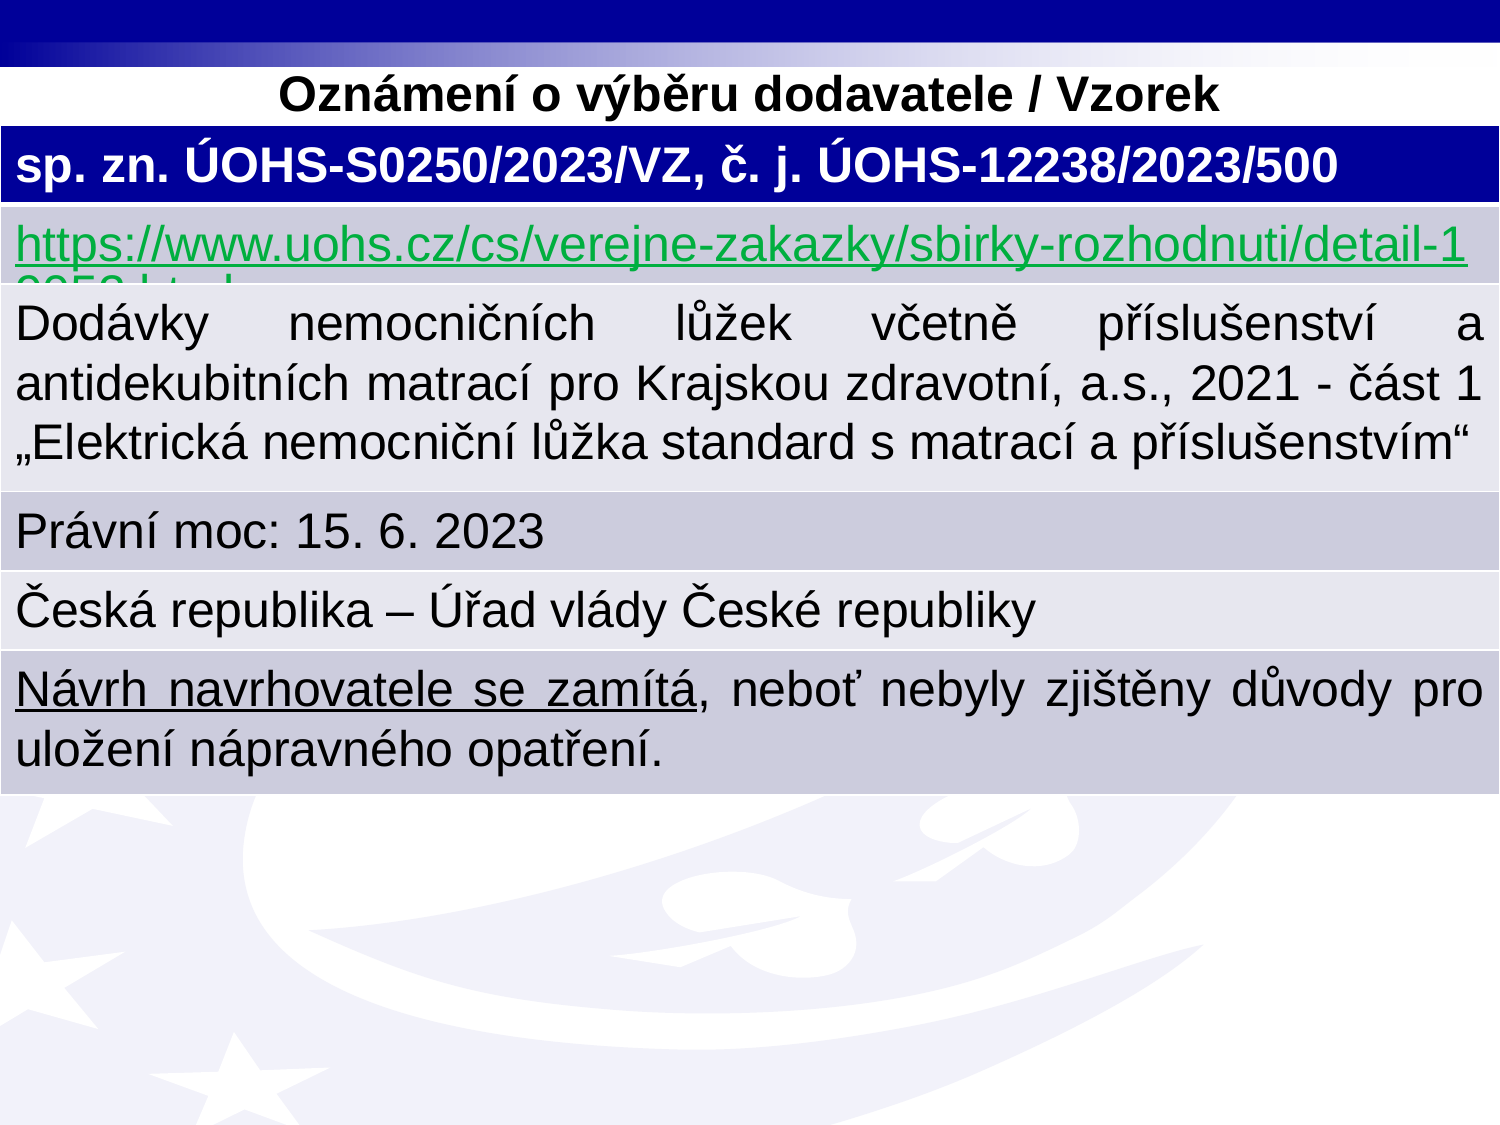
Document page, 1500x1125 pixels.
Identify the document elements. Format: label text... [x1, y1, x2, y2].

table_cell Dodávky nemocničních lůžek včetně příslušenství a antidekubitních matrací pro Krajskou zdravotní, a.s., 2021 - část 1 „Elektrická nemocniční lůžka standard s matrací a příslušenstvím“ [1, 285, 1499, 491]
table_header sp. zn. ÚOHS-S0250/2023/VZ, č. j. ÚOHS-12238/2023/500 [1, 126, 1499, 202]
table_cell Návrh navrhovatele se zamítá, neboť nebyly zjištěny důvody pro uložení nápravného opatření. [1, 651, 1499, 794]
table_cell Právní moc: 15. 6. 2023 [1, 492, 1499, 570]
title Oznámení o výběru dodavatele / Vzorek [29, 54, 1471, 125]
table_cell https://www.uohs.cz/cs/verejne-zakazky/sbirky-rozhodnuti/detail-19052.html [1, 207, 1499, 283]
table_cell Česká republika – Úřad vlády České republiky [1, 572, 1499, 649]
